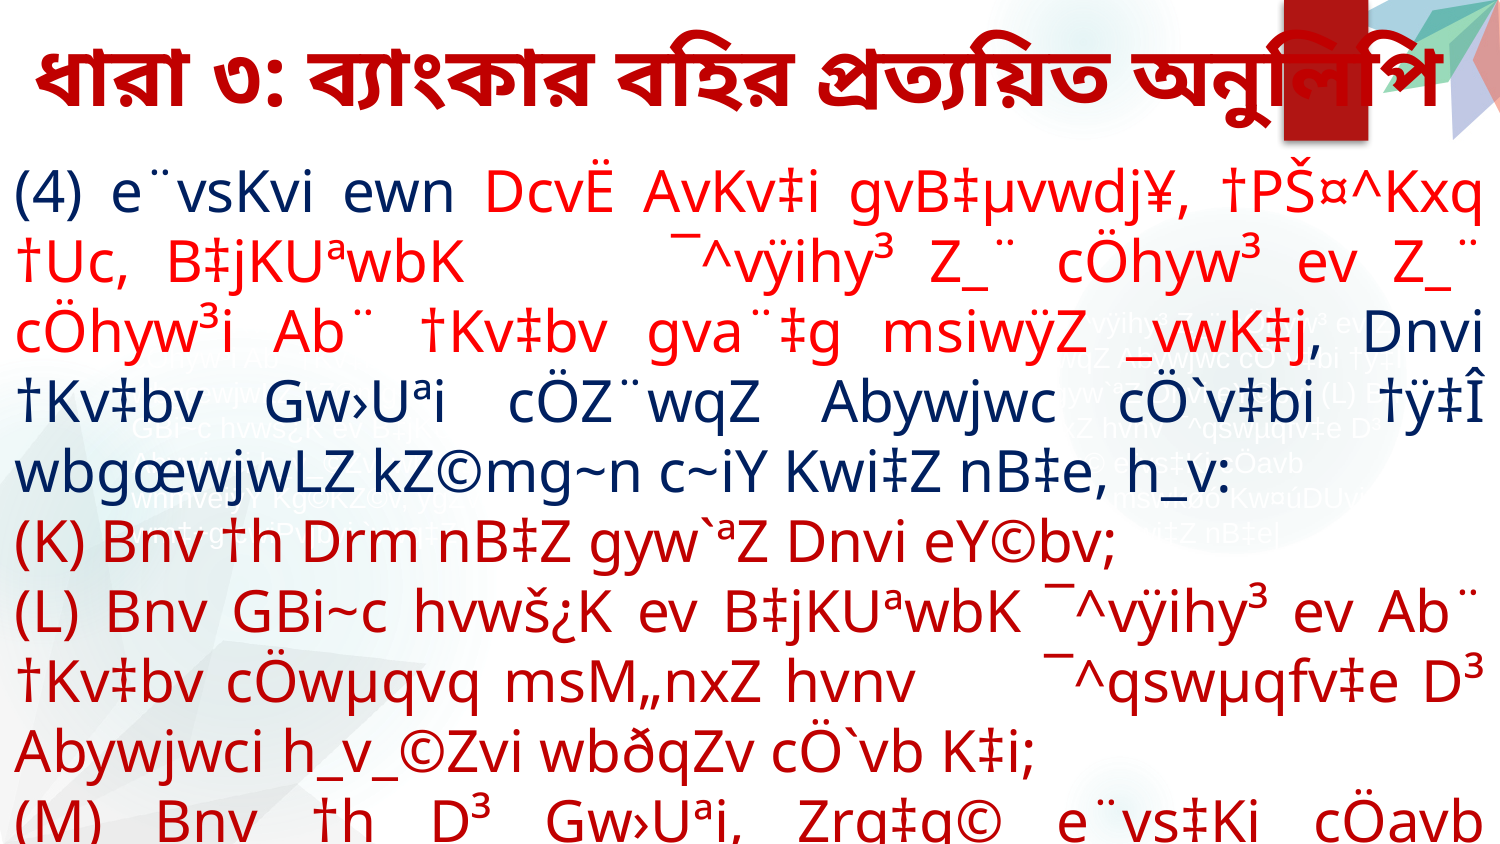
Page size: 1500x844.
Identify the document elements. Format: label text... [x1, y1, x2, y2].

text_box (4) e¨vsKvi ewn DcvË AvKv‡i gvB‡µvwdj¥, †PŠ¤^Kxq †Uc, B‡jKUªwbK ¯^vÿihy³ Z_¨ cÖhyw³ ev Z_¨ cÖhyw³i Ab¨ †Kv‡bv gva¨‡g msiwÿZ _vwK‡j, Dnvi †Kv‡bv Gw›Uªi cÖZ¨wqZ Abywjwc cÖ`v‡bi †ÿ‡Î wbgœwjwLZ kZ©mg~n c~iY Kwi‡Z nB‡e, h_v: (K) Bnv †h Drm nB‡Z gyw`ªZ Dnvi eY©bv; (L) Bnv GBi~c hvwš¿K ev B‡jKUªwbK ¯^vÿihy³ ev Ab¨ †Kv‡bv cÖwµqvq msM„nxZ hvnv ¯^qswµqfv‡e D³ Abywjwci h_v_©Zvi wbðqZv cÖ`vb K‡i; (M) Bnv †h D³ Gw›Uªi, Zrg‡g© e¨vs‡Ki cÖavb wnmveiÿY Kg©KZ©v, ÿgZvcÖvß Kg©KZ©v, e¨e¯’vcK, wefvMxq cÖavb Ges mswkøó Kw¤úDUvi wm‡÷g cwiPvjbvi `vwq‡Z¡ wb‡qvwRZ e¨w³ KZ…©K GKwU cÖZ¨qbcÎ cÖ`vb Kwi‡Z nB‡e| [0, 146, 1500, 844]
list ধারা ৩: ব্যাংকার বহির প্রত্যয়িত অনুলিপি [0, 0, 1500, 146]
